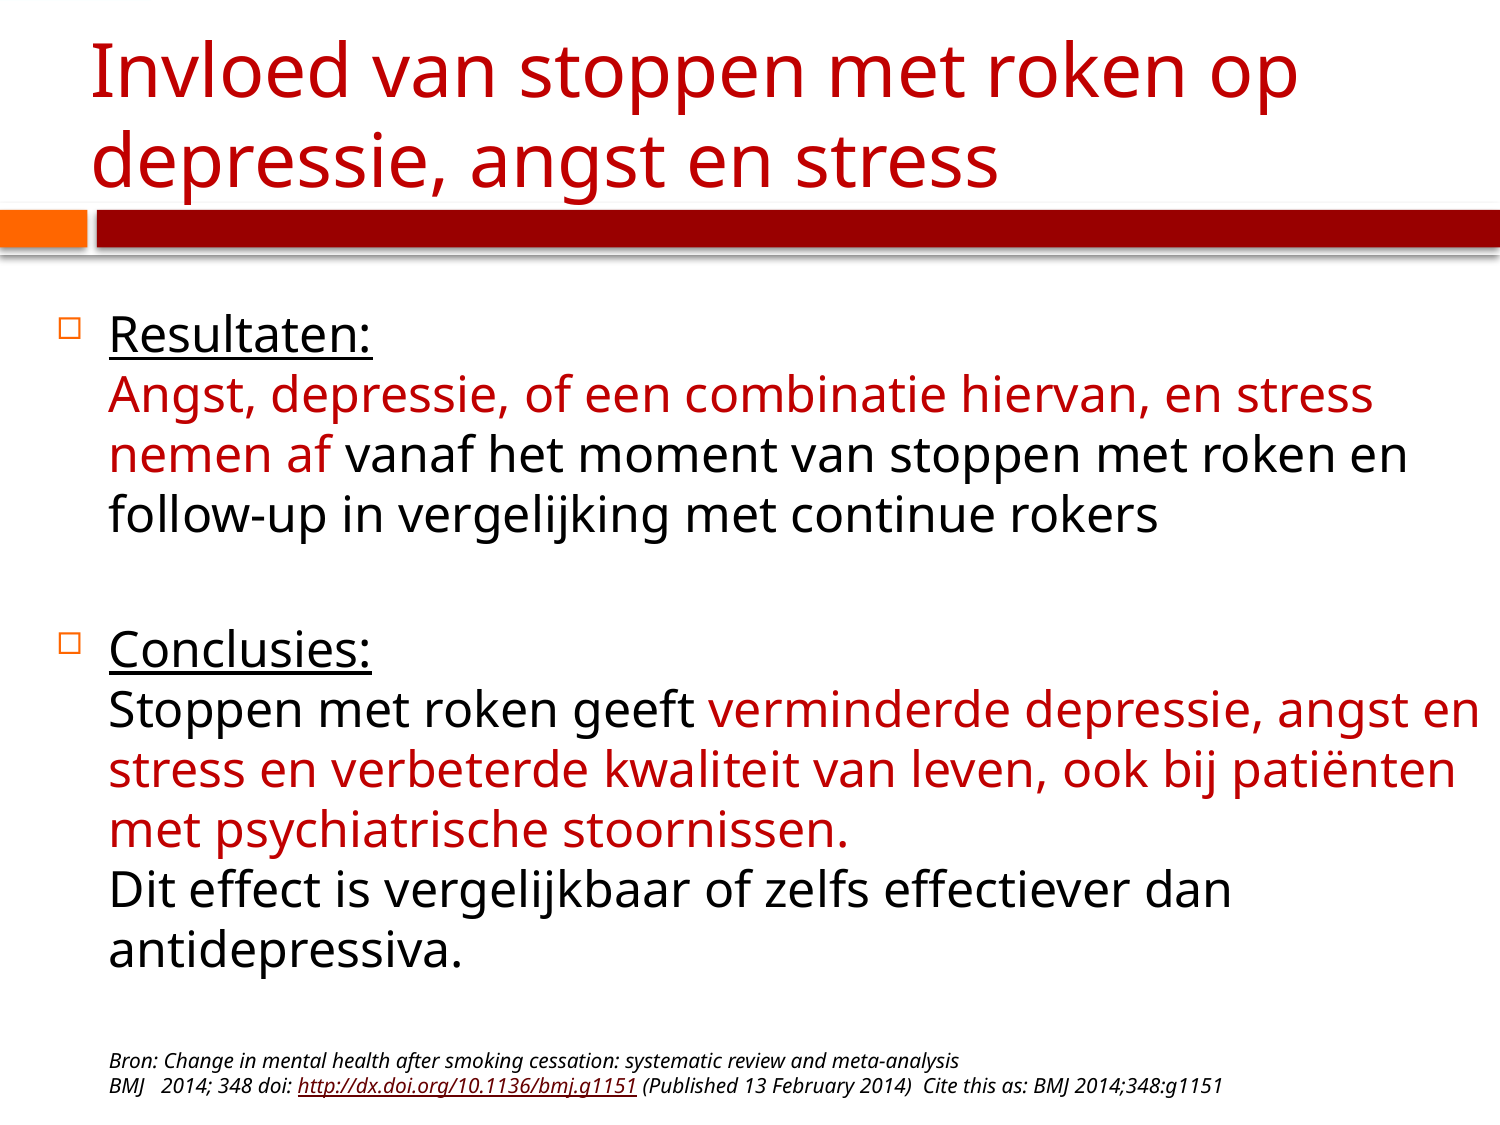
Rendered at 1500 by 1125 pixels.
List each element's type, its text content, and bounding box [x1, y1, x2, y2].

title Invloed van stoppen met roken op depressie, angst en stress [74, 18, 1426, 207]
text_box Bron: Change in mental health after smoking cessation: systematic review and meta-analysis BMJ 2014; 348 doi: http://dx.doi.org/10.1136/bmj.g1151 (Published 13 February 2014) Cite this as: BMJ 2014;348:g1151 [94, 1040, 1306, 1108]
list Resultaten: Angst, depressie, of een combinatie hiervan, en stress nemen af vanaf het moment van stoppen met roken en follow-up in vergelijking met continue rokers Conclusies: Stoppen met roken geeft verminderde depressie, angst en stress en verbeterde kwaliteit van leven, ook bij patiënten met psychiatrische stoornissen. Dit effect is vergelijkbaar of zelfs effectiever dan antidepressiva. [40, 295, 1500, 1125]
